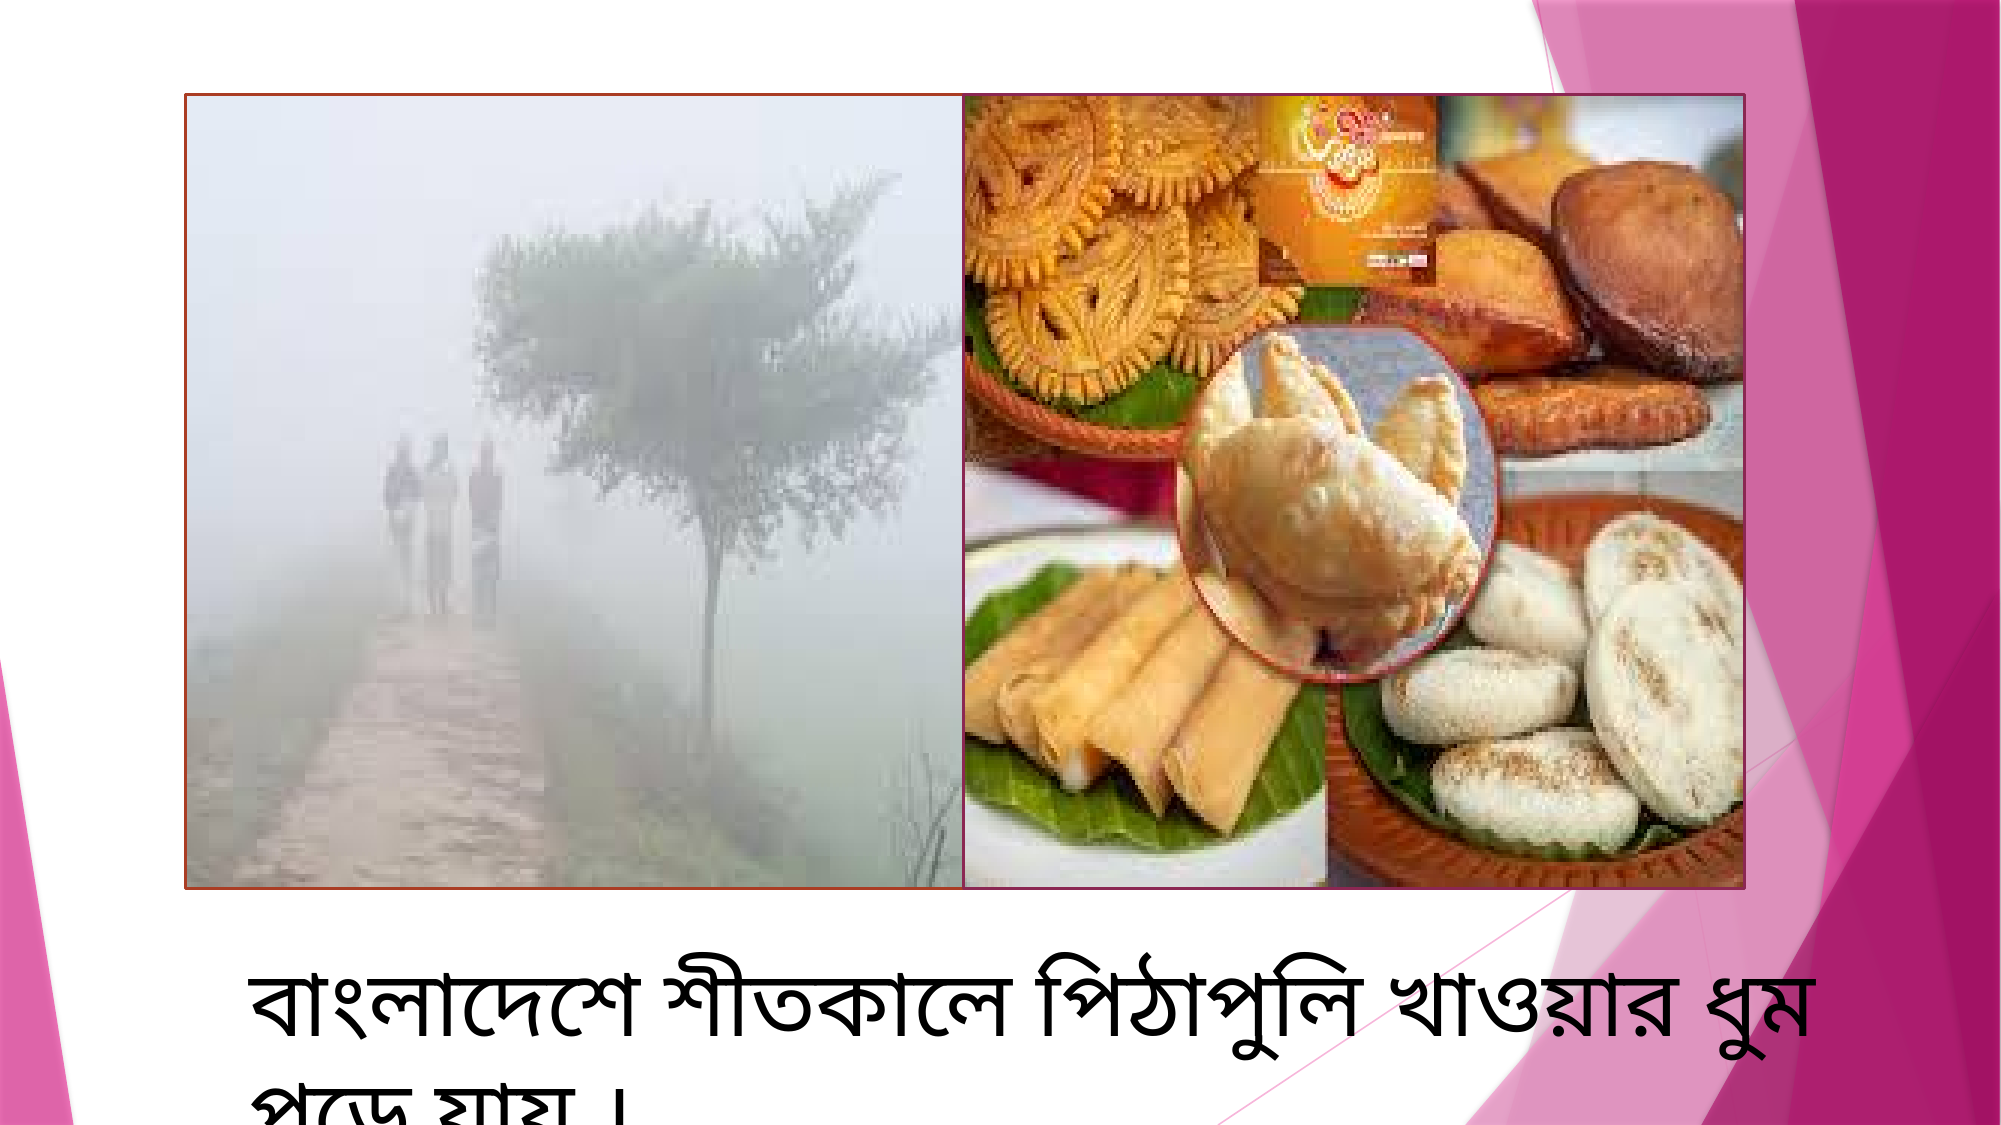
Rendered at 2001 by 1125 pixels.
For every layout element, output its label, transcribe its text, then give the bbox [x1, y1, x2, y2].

text_box বাংলাদেশে শীতকালে পিঠাপুলি খাওয়ার ধুম পড়ে যায় । [234, 937, 1868, 1125]
picture [186, 95, 1744, 887]
